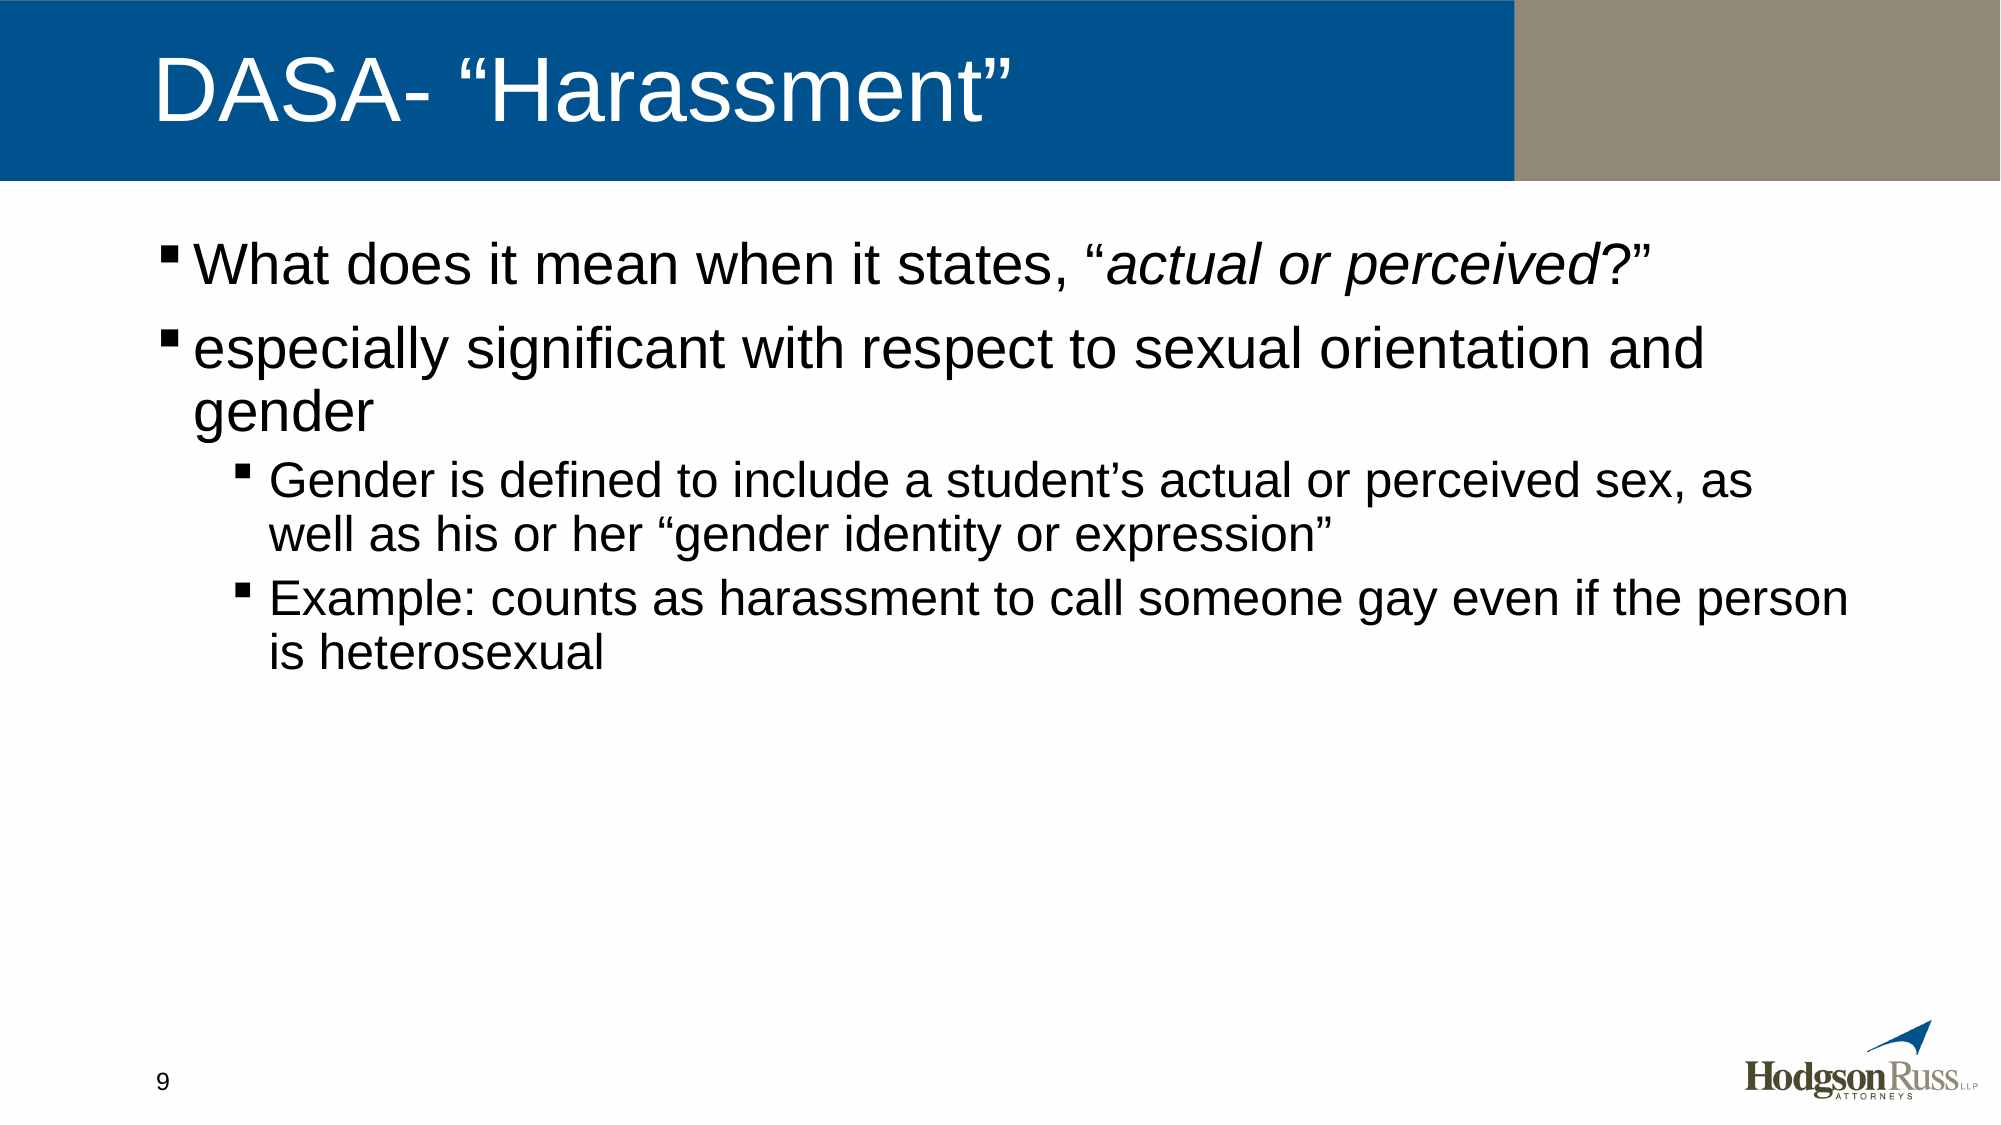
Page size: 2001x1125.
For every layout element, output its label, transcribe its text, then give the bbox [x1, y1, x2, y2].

title DASA- “Harassment” [137, 12, 1863, 171]
list What does it mean when it states, “actual or perceived?” especially significant with respect to sexual orientation and gender Gender is defined to include a student’s actual or perceived sex, as well as his or her “gender identity or expression” Example: counts as harassment to call someone gay even if the person is heterosexual [141, 226, 1867, 1012]
picture [0, 0, 2001, 1125]
slide_number 9 [141, 1042, 427, 1103]
